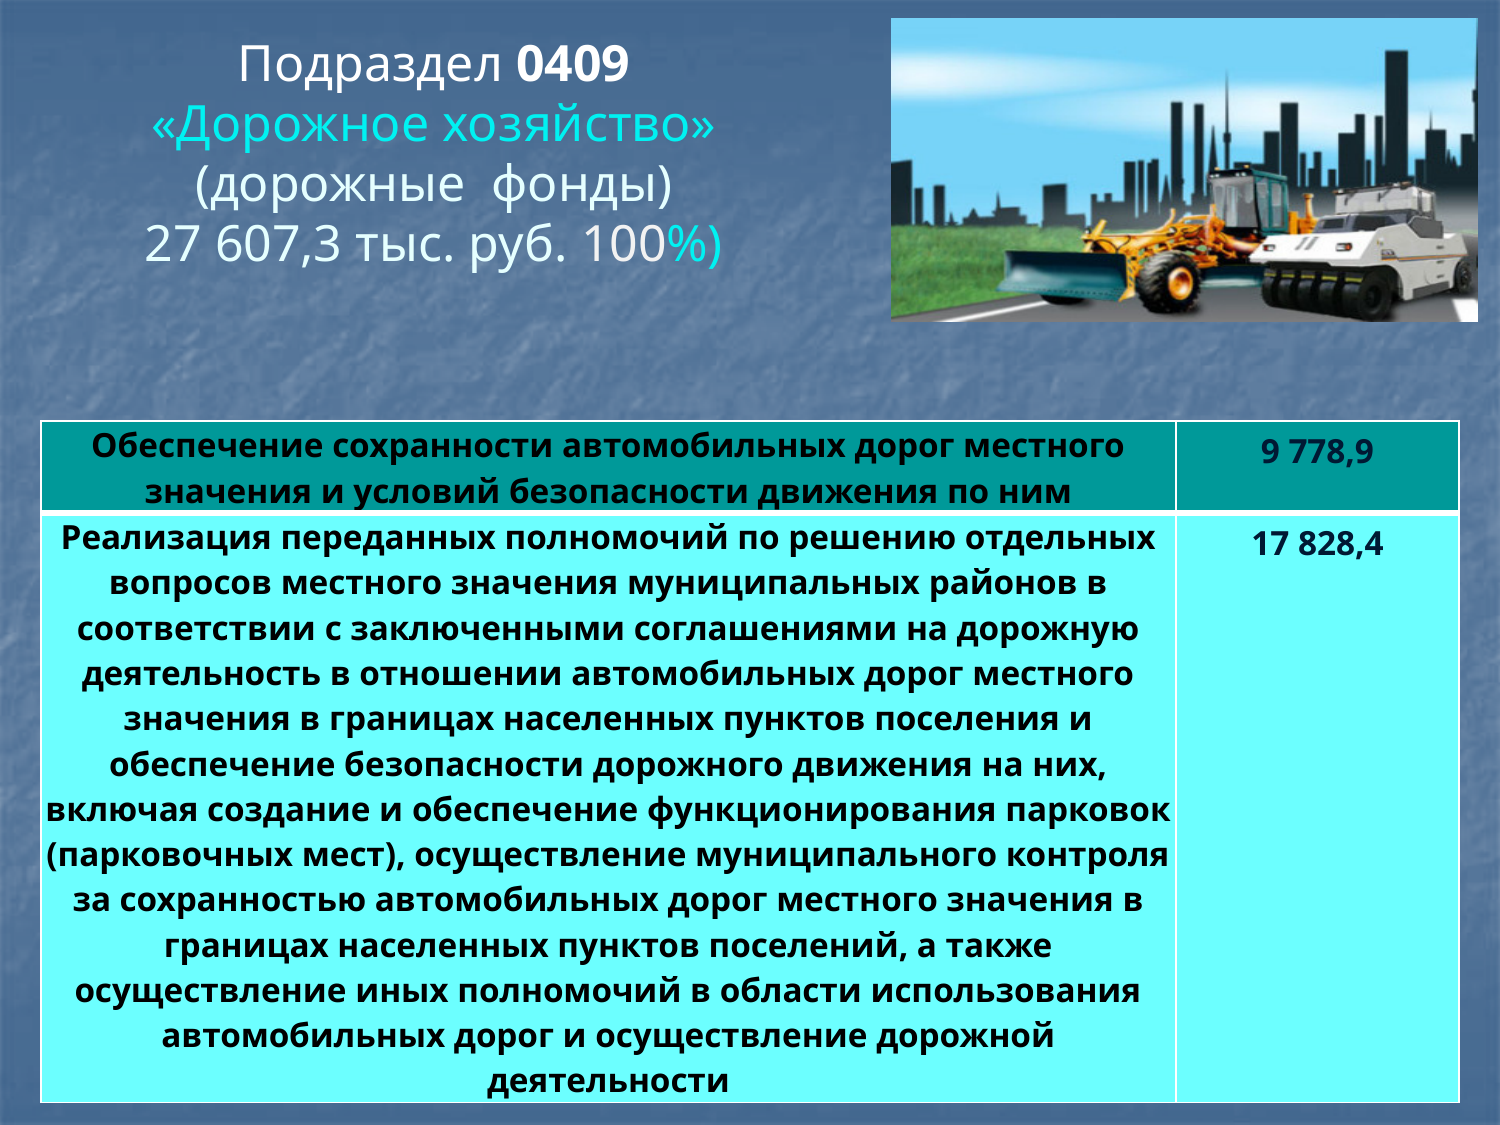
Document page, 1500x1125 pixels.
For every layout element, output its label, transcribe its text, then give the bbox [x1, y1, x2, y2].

table_header Обеспечение сохранности автомобильных дорог местного значения и условий безопасности движения по ним [42, 422, 1175, 510]
title Подраздел 0409 «Дорожное хозяйство» (дорожные фонды) 27 607,3 тыс. руб. 100%) [0, 0, 869, 303]
table_cell 17 828,4 [1177, 516, 1458, 1102]
picture [891, 18, 1478, 322]
table_header 9 778,9 [1177, 422, 1458, 510]
table_cell Реализация переданных полномочий по решению отдельных вопросов местного значения муниципальных районов в соответствии с заключенными соглашениями на дорожную деятельность в отношении автомобильных дорог местного значения в границах населенных пунктов поселения и обеспечение безопасности дорожного движения на них, включая создание и обеспечение функционирования парковок (парковочных мест), осуществление муниципального контроля за сохранностью автомобильных дорог местного значения в границах населенных пунктов поселений, а также осуществление иных полномочий в области использования автомобильных дорог и осуществление дорожной деятельности [42, 516, 1175, 1102]
